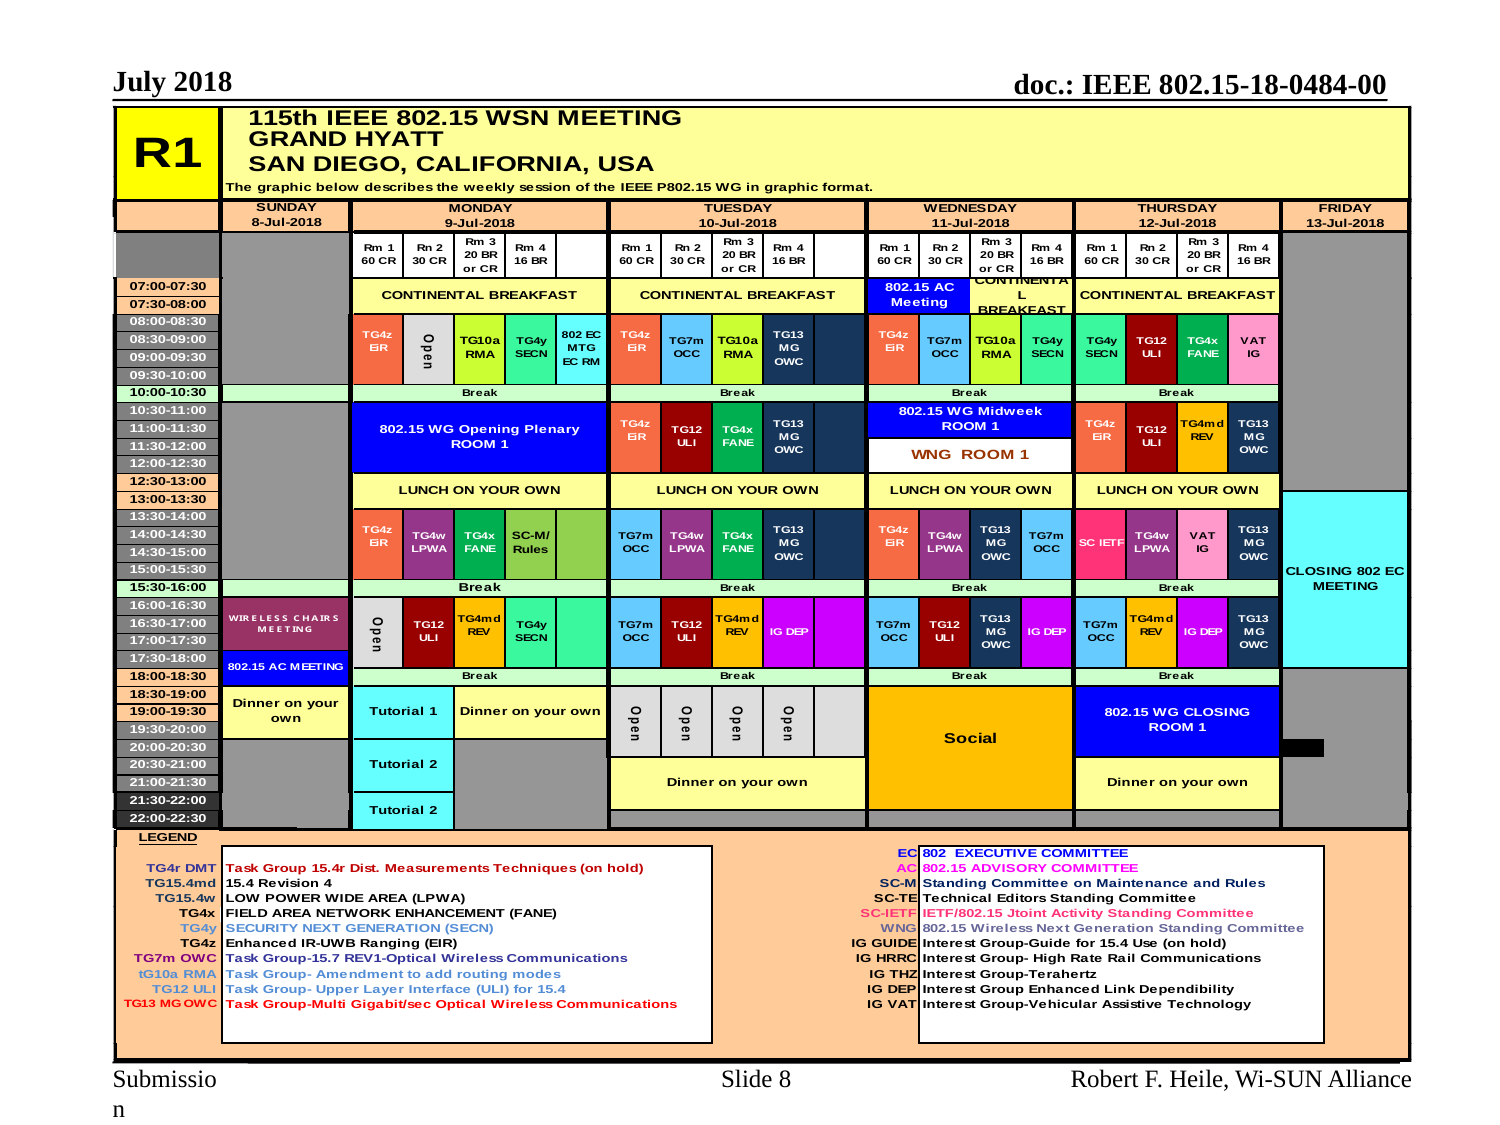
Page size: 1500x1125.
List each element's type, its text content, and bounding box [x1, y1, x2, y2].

picture [112, 105, 1413, 1063]
slide_number Slide 8 [712, 1071, 800, 1093]
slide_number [112, 62, 375, 98]
footer Robert F. Heile, Wi-SUN Alliance [900, 1068, 1413, 1093]
